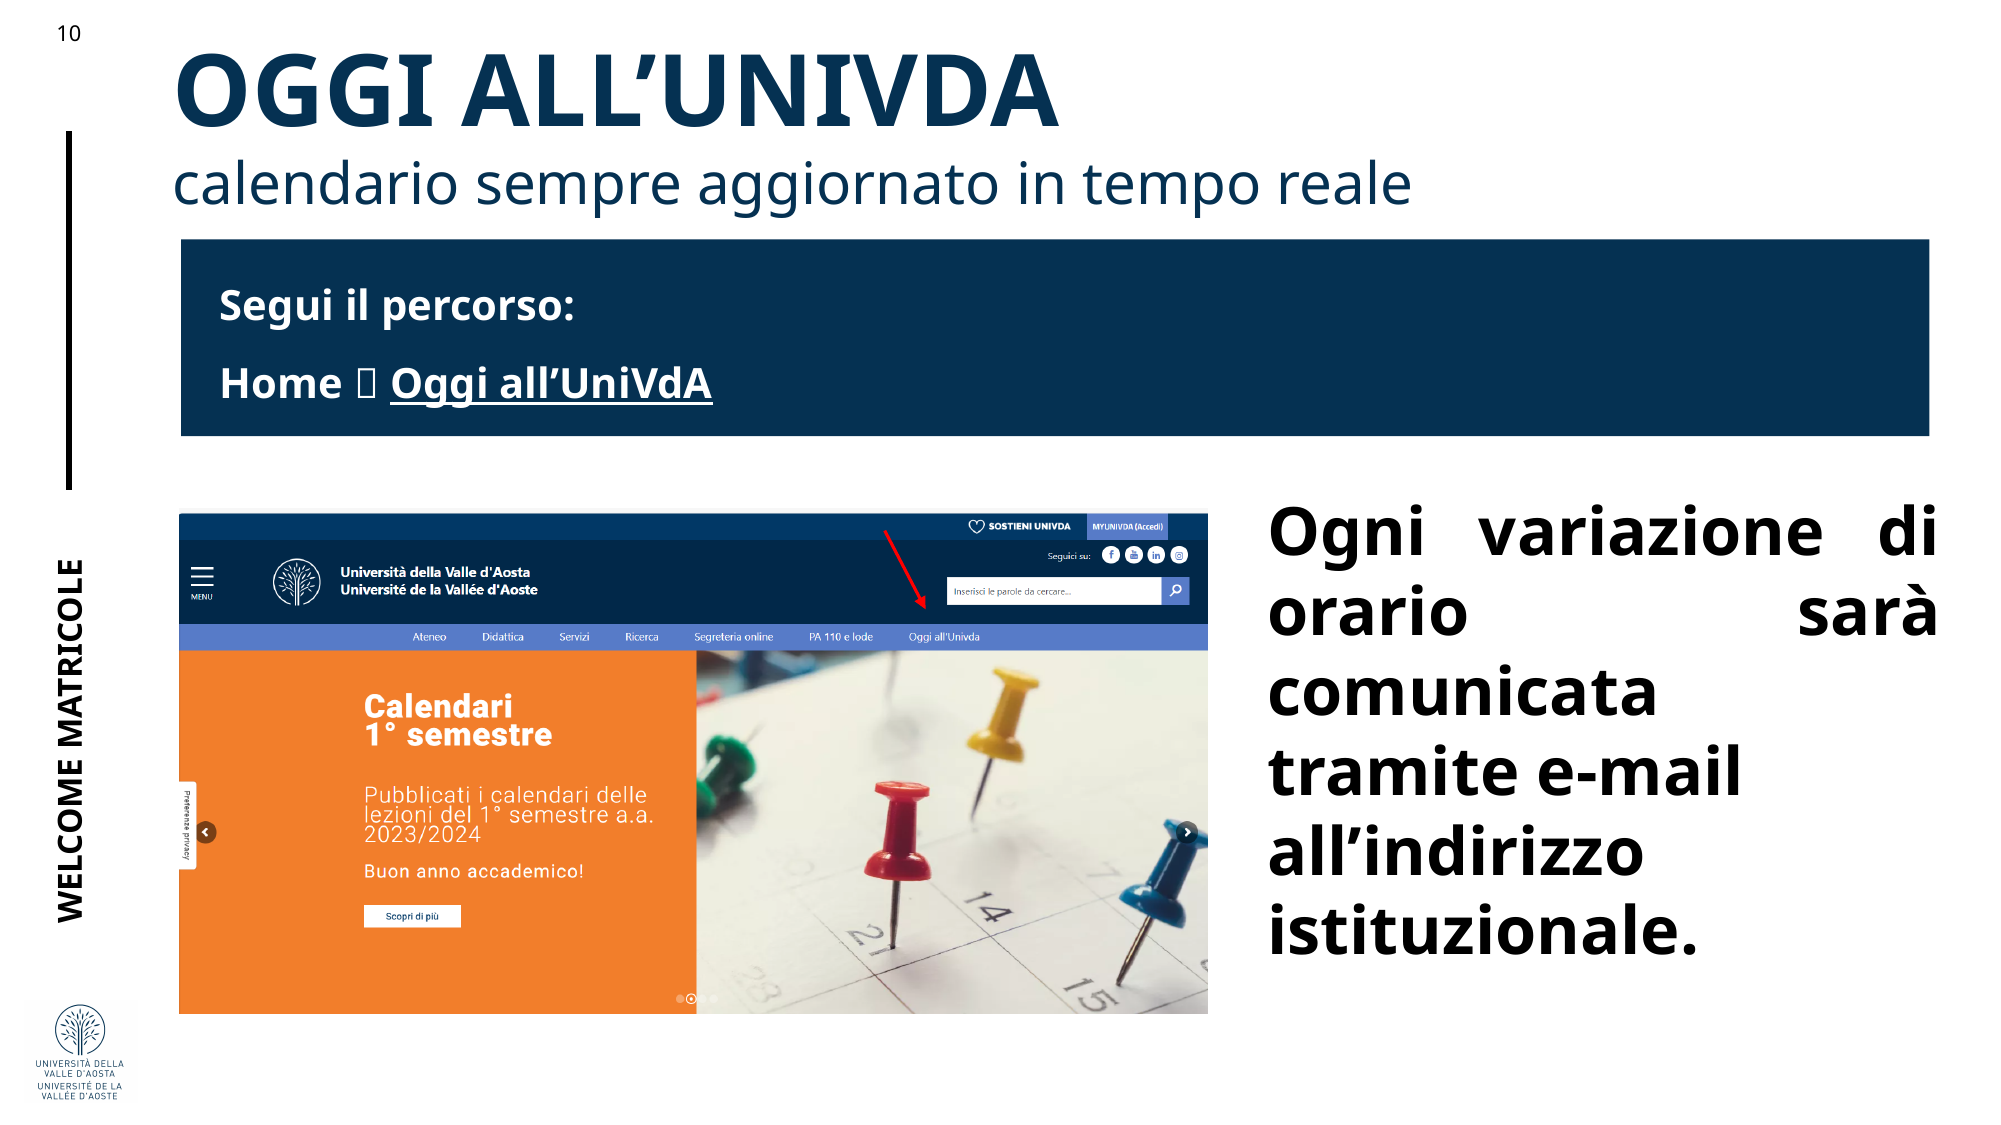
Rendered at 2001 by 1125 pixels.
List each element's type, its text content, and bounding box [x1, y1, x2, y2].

text_box Ogni variazione di orario sarà comunicata tramite e-mail all’indirizzo istituzionale. [1252, 497, 1956, 976]
picture [179, 508, 1208, 1014]
text_box Segui il percorso: Home  Oggi all’UniVdA [205, 246, 2000, 497]
text_box [181, 239, 1930, 437]
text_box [884, 530, 926, 610]
picture [24, 1000, 138, 1103]
text_box OGGI ALL’UNIVDA calendario sempre aggiornato in tempo reale [158, 18, 1953, 224]
